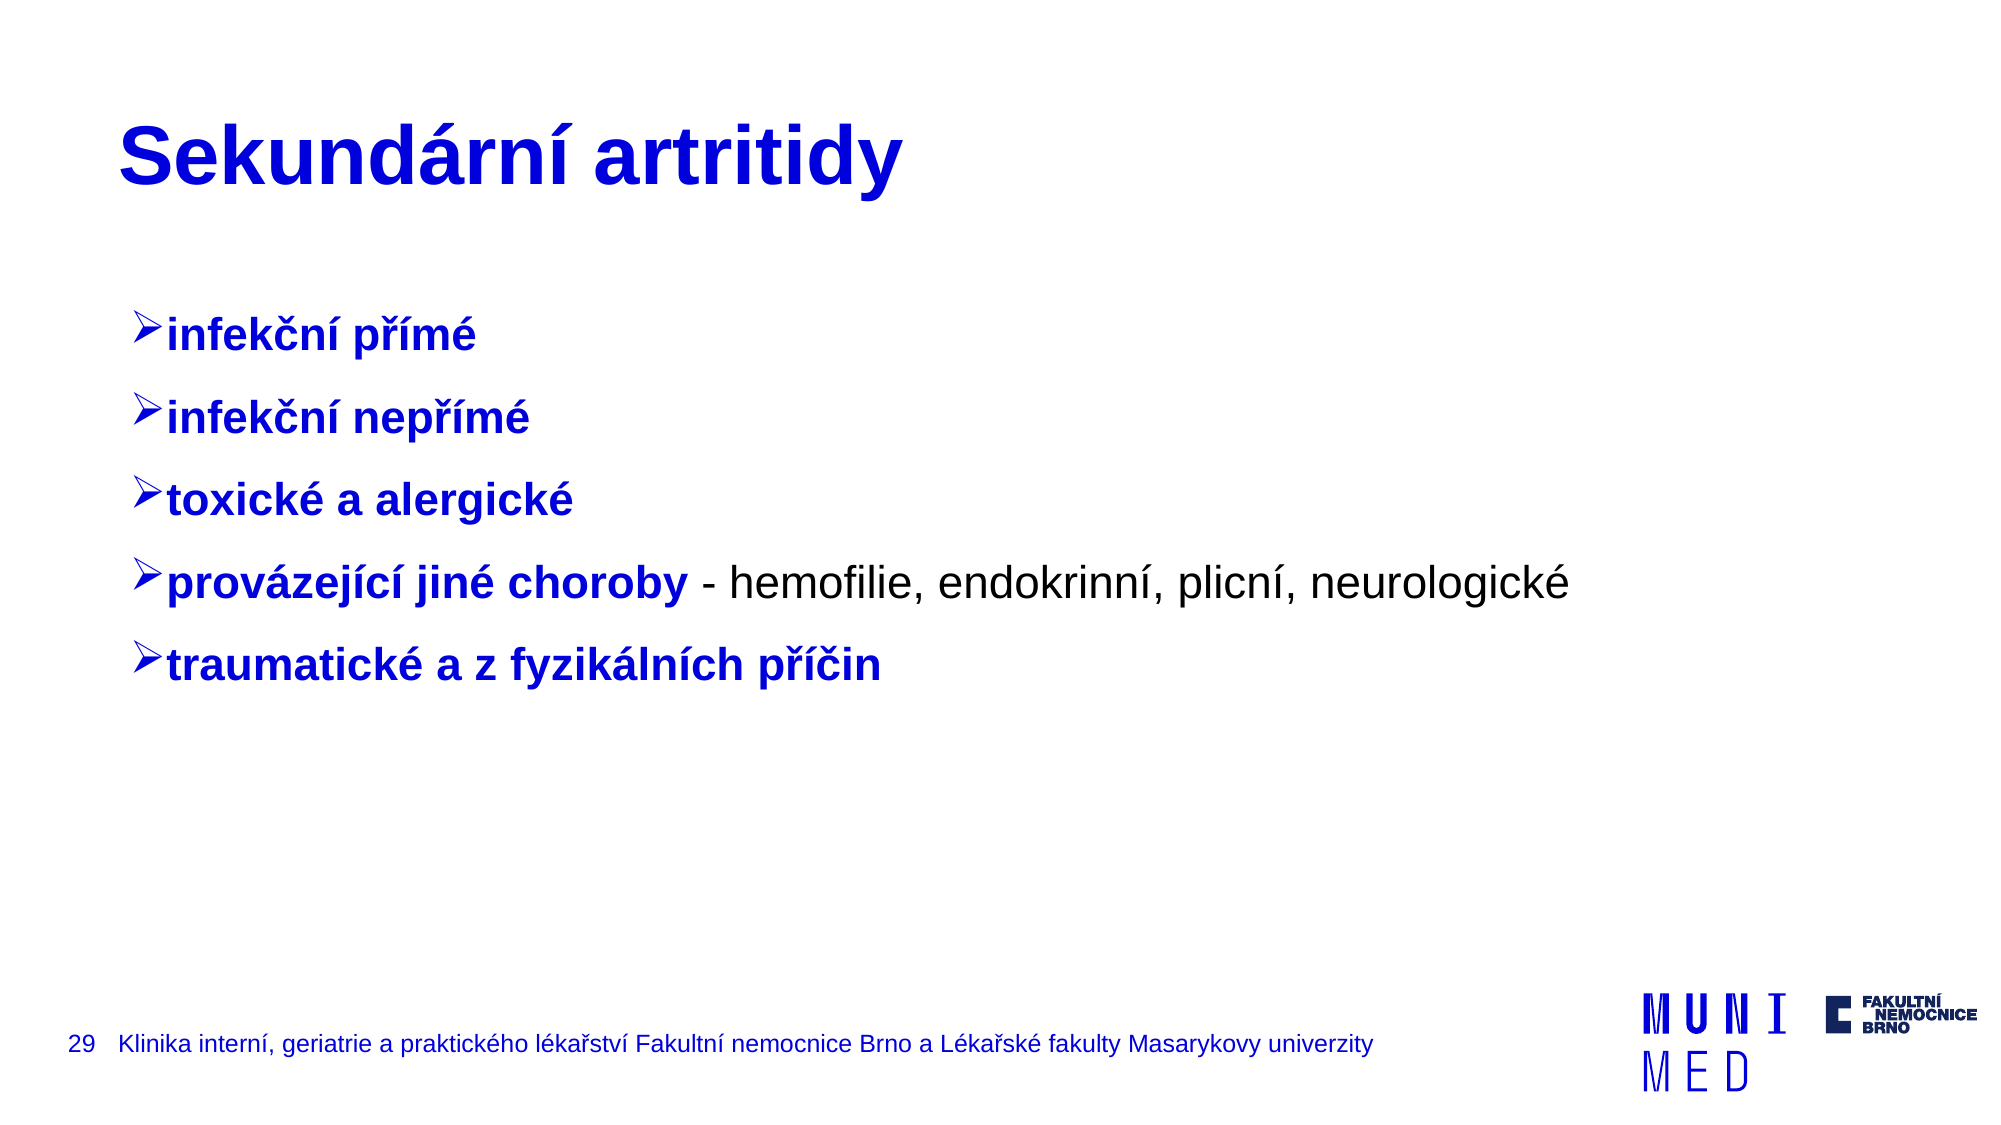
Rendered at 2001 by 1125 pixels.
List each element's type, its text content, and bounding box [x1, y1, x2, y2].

footer Klinika interní, geriatrie a praktického lékařství Fakultní nemocnice Brno a Lékařské fakulty Masarykovy univerzity [118, 1021, 1418, 1063]
slide_number 29 [67, 1021, 110, 1063]
list infekční přímé infekční nepřímé toxické a alergické provázející jiné choroby - hemofilie, endokrinní, plicní, neurologické traumatické a z fyzikálních příčin [118, 277, 1883, 957]
title Sekundární artritidy [118, 118, 1883, 193]
